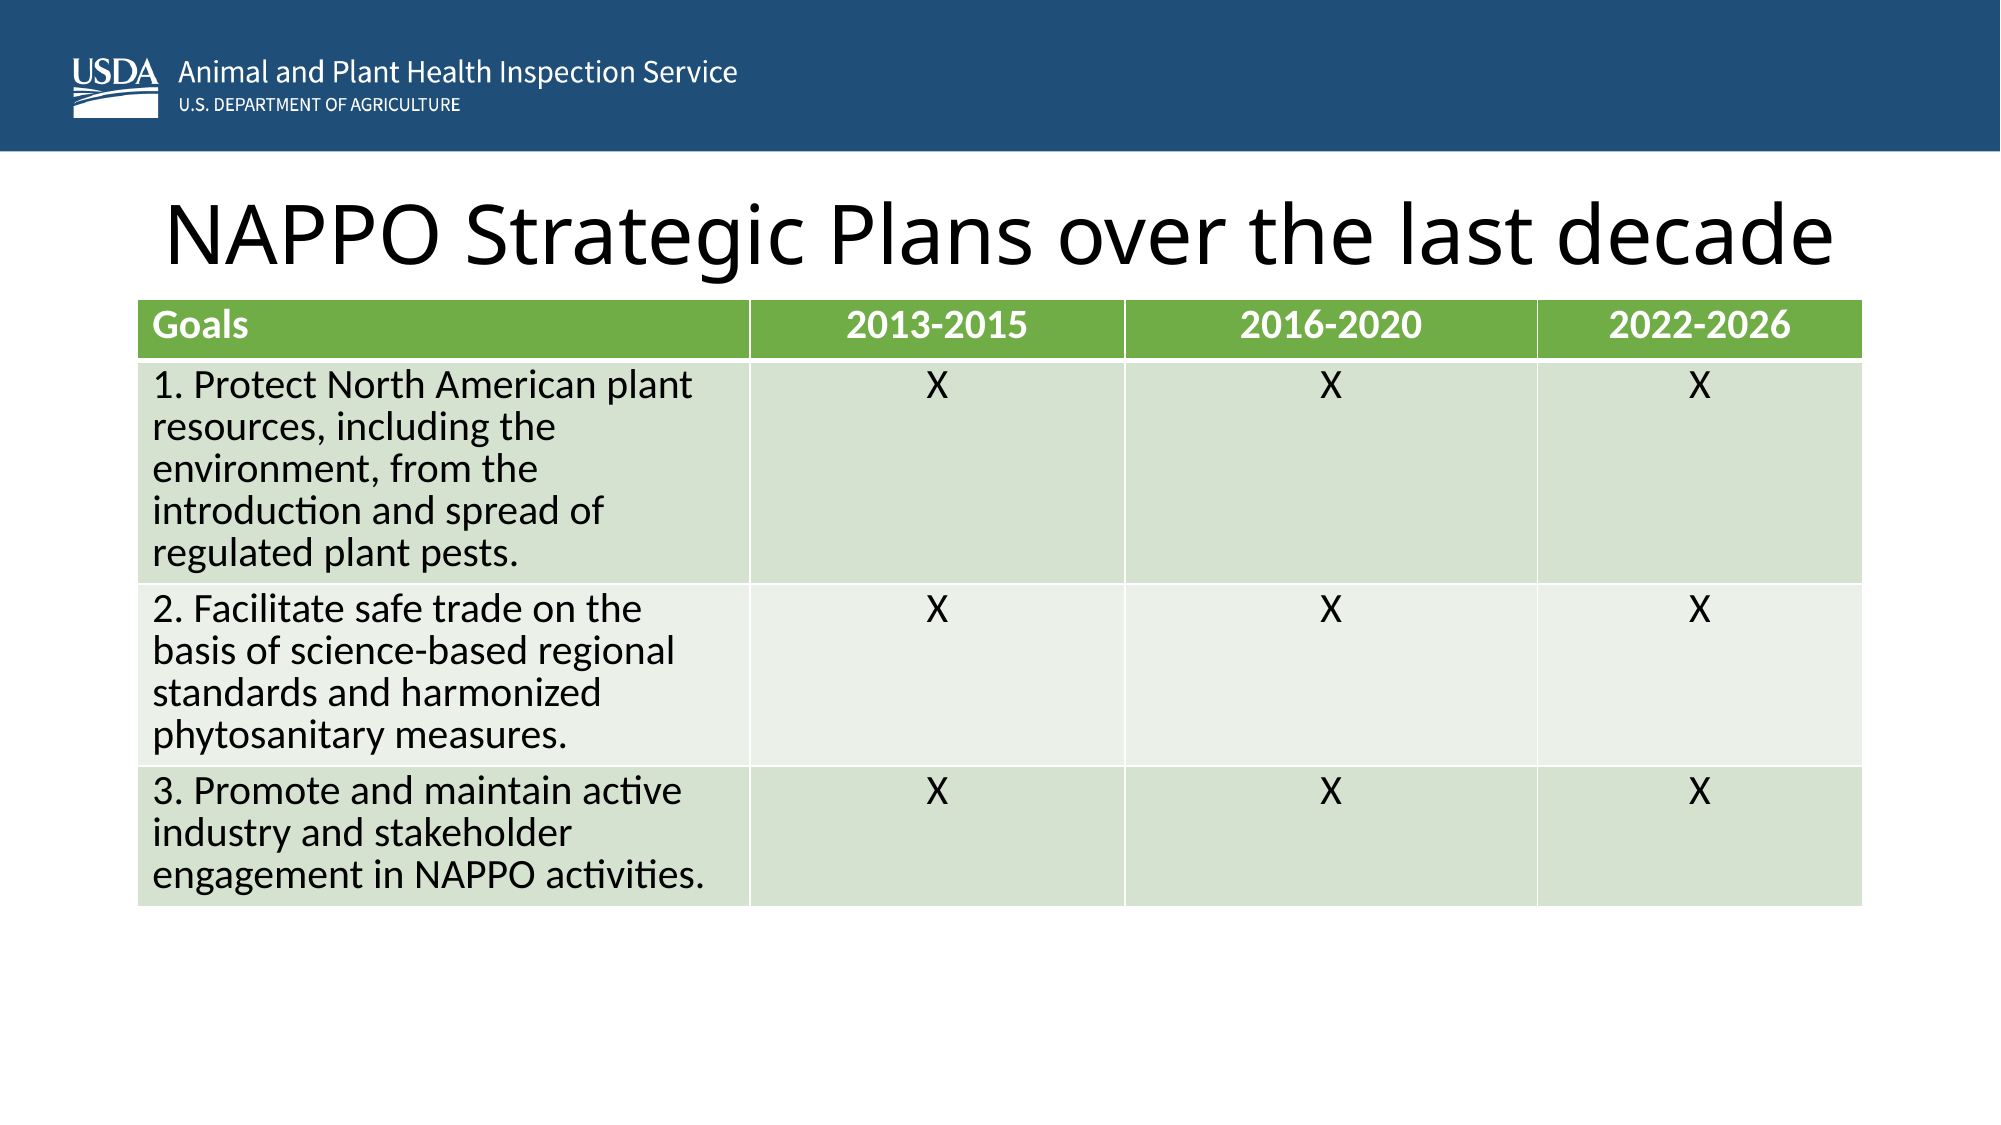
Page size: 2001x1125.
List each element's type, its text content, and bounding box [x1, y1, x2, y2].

title NAPPO Strategic Plans over the last decade [137, 180, 1863, 296]
table_cell 3. Promote and maintain active industry and stakeholder engagement in NAPPO activities. [138, 767, 749, 906]
table_header Goals [138, 300, 749, 358]
table_cell X [1538, 363, 1862, 583]
table_header 2022-2026 [1538, 300, 1862, 358]
table_cell X [1126, 767, 1537, 906]
table_cell X [751, 767, 1124, 906]
table_cell 1. Protect North American plant resources, including the environment, from the introduction and spread of regulated plant pests. [138, 363, 749, 583]
table_cell 2. Facilitate safe trade on the basis of science-based regional standards and harmonized phytosanitary measures. [138, 585, 749, 765]
table_cell X [1126, 585, 1537, 765]
table_header 2016-2020 [1126, 300, 1537, 358]
table_cell X [751, 585, 1124, 765]
table_cell X [1538, 767, 1862, 906]
table_header 2013-2015 [751, 300, 1124, 358]
table_cell X [1538, 585, 1862, 765]
picture [72, 57, 737, 118]
table_cell X [751, 363, 1124, 583]
table_cell X [1126, 363, 1537, 583]
text_box [0, 0, 2000, 152]
